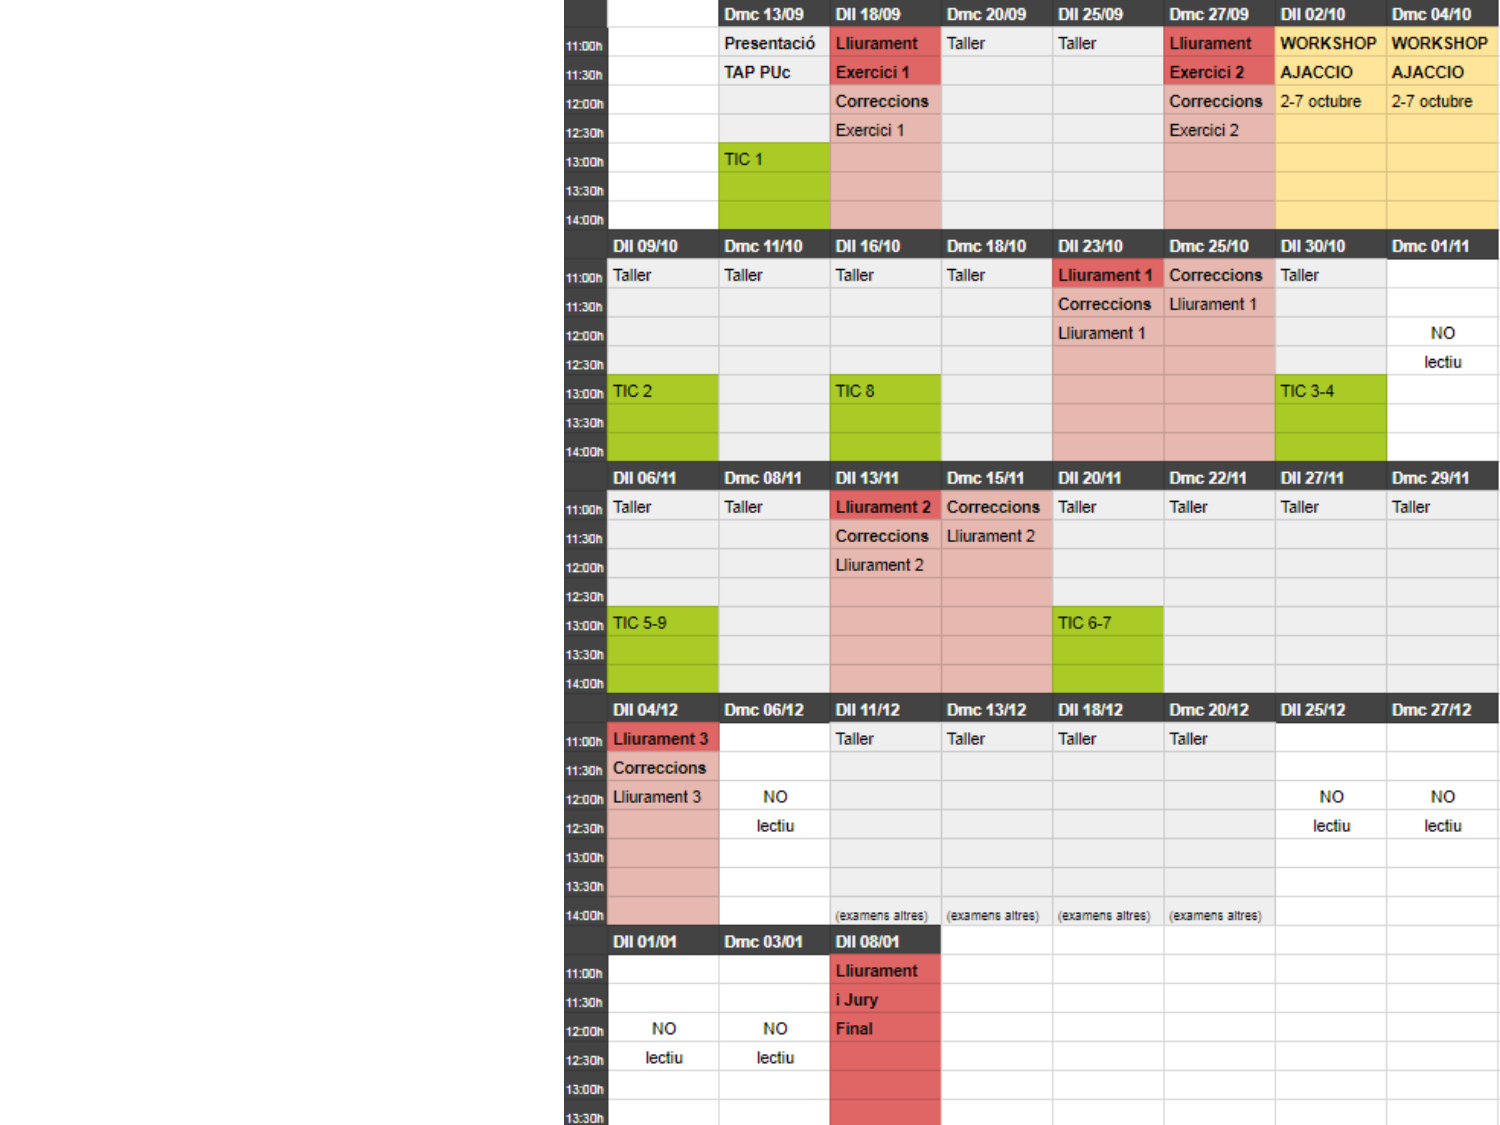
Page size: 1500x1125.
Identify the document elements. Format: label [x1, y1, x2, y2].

picture [563, 0, 1500, 1125]
